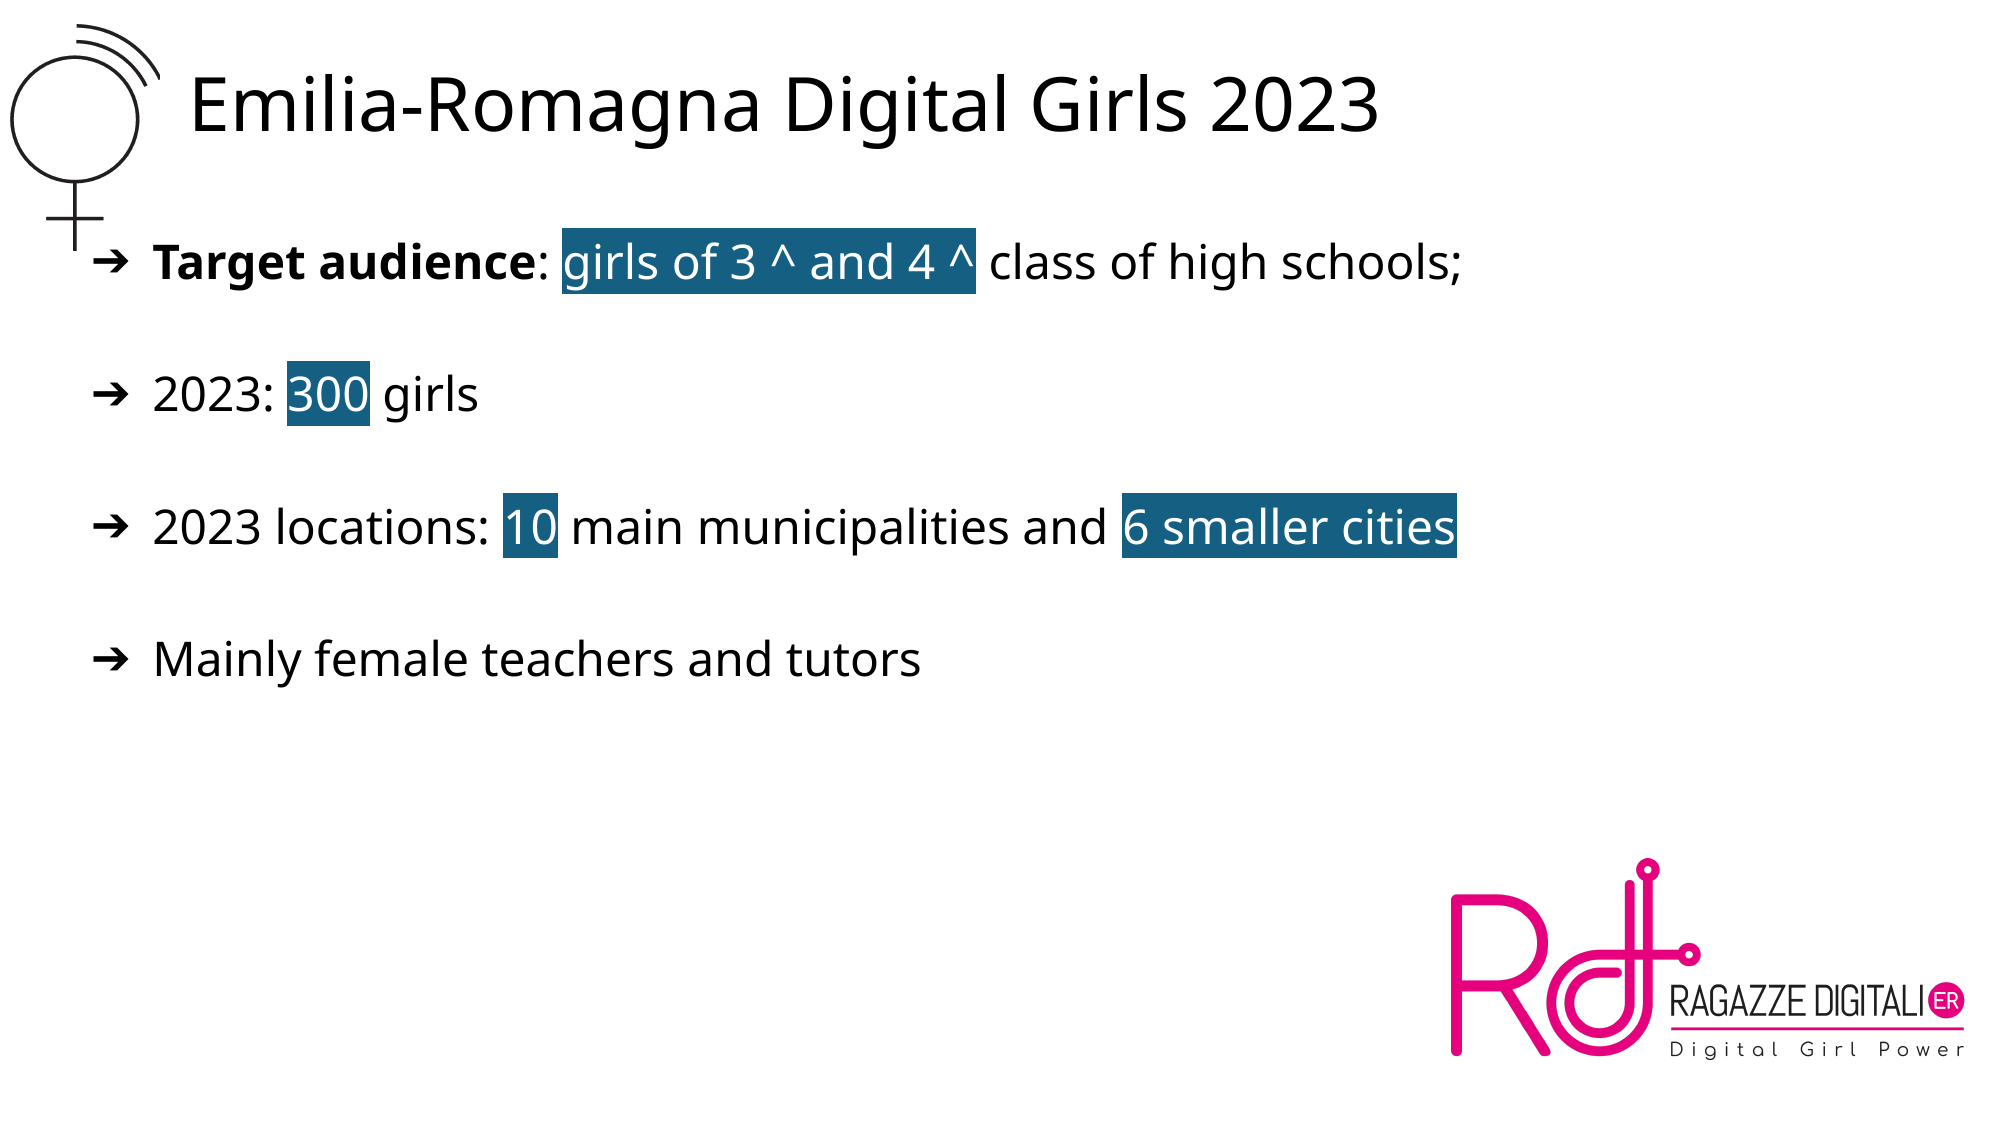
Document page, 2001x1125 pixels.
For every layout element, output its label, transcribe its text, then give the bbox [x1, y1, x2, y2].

list Target audience: girls of 3 ^ and 4 ^ class of high schools; 2023: 300 girls 2023 locations: 10 main municipalities and 6 smaller cities Mainly female teachers and tutors [62, 215, 1788, 1092]
picture [1451, 857, 1970, 1061]
picture [10, 24, 160, 251]
title Emilia-Romagna Digital Girls 2023 [173, 28, 1899, 187]
